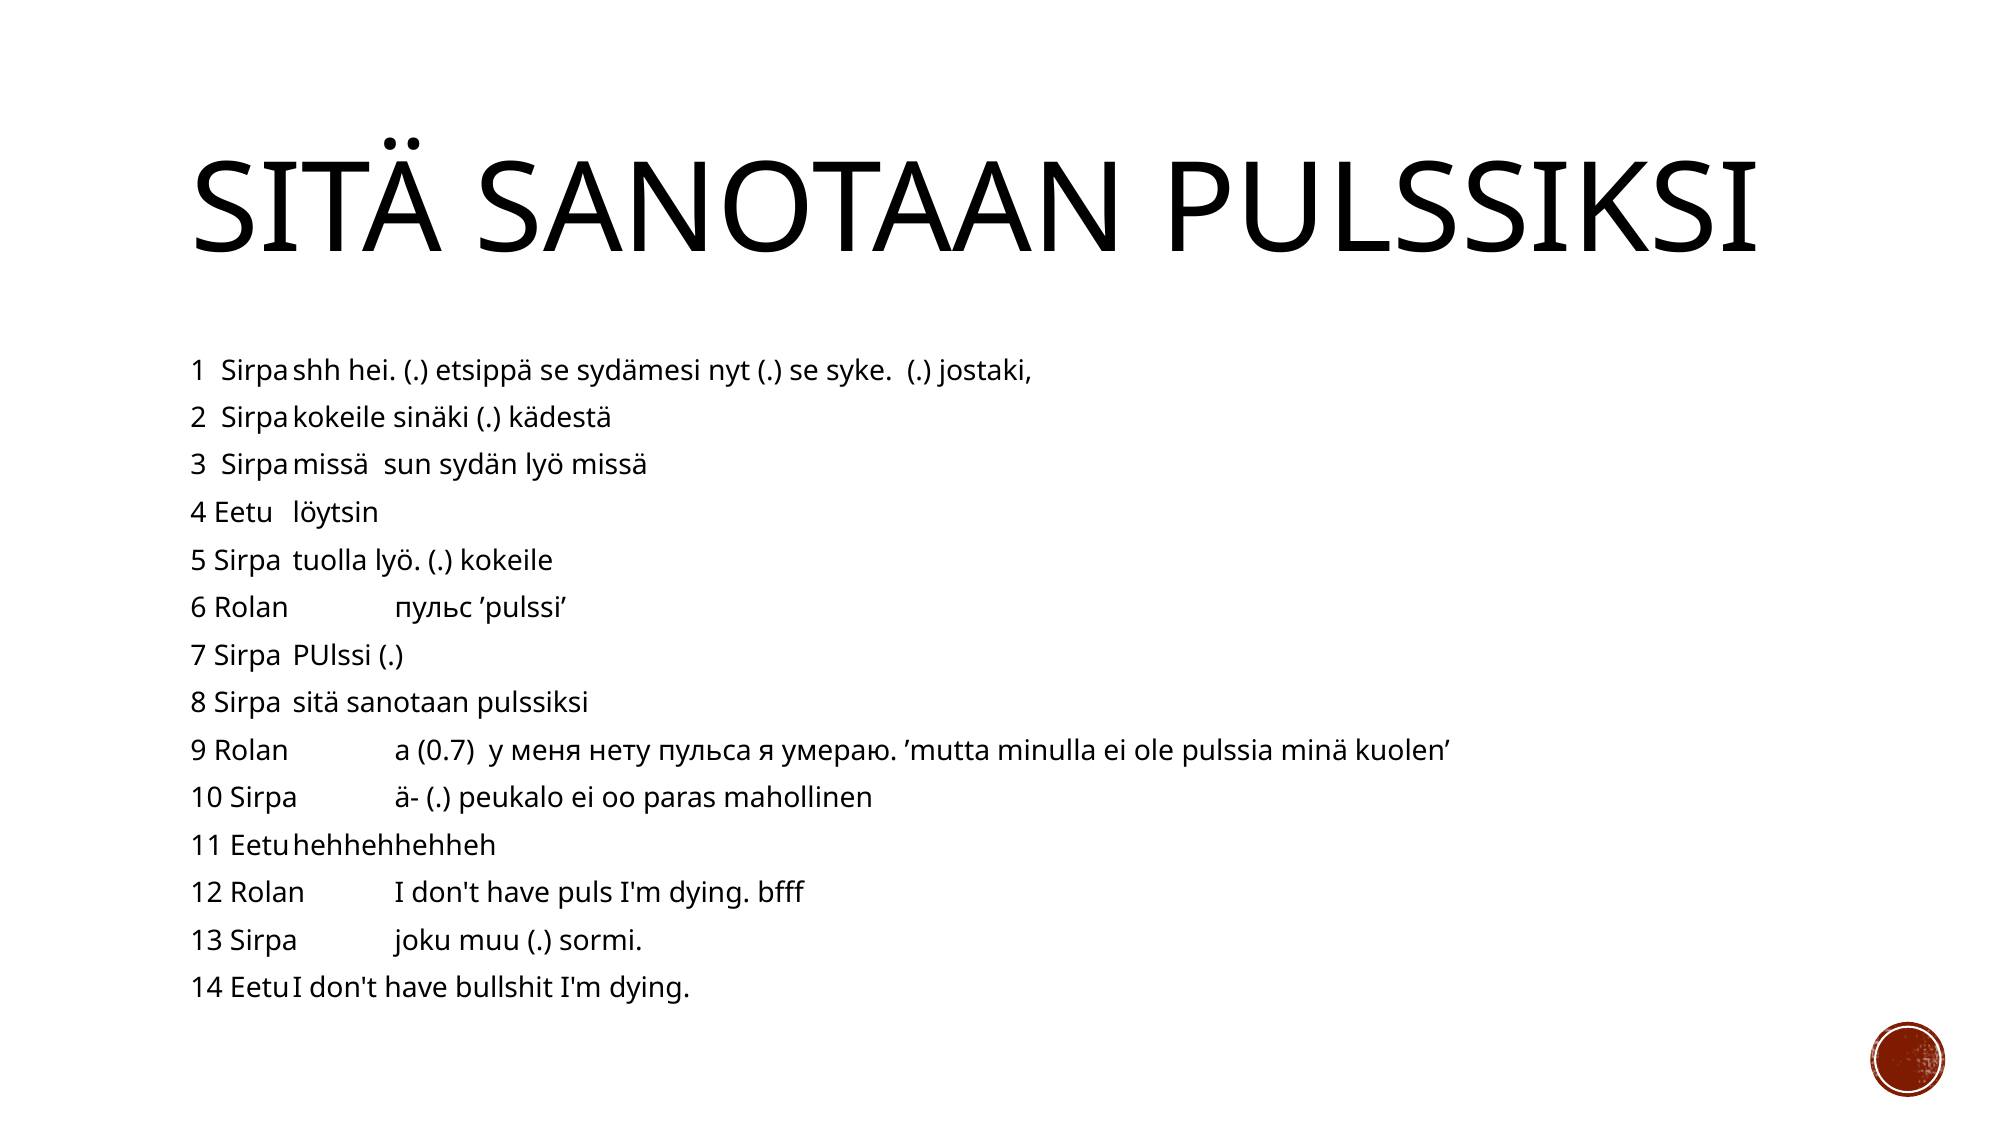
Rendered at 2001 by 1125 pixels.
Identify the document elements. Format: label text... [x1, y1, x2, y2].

title Sitä sanotaan pulssiksi [175, 79, 1826, 344]
list 1 Sirpa shh hei. (.) etsippä se sydämesi nyt (.) se syke. (.) jostaki, 2 Sirpa kokeile sinäki (.) kädestä 3 Sirpa missä sun sydän lyö missä 4 Eetu löytsin 5 Sirpa tuolla lyö. (.) kokeile 6 Rolan пульс ’pulssi’ 7 Sirpa PUlssi (.) 8 Sirpa sitä sanotaan pulssiksi 9 Rolan a (0.7) у меня нету пульса я умераю. ’mutta minulla ei ole pulssia minä kuolen’ 10 Sirpa ä- (.) peukalo ei oo paras mahollinen 11 Eetu hehhehhehheh 12 Rolan I don't have puls I'm dying. bfff 13 Sirpa joku muu (.) sormi. 14 Eetu I don't have bullshit I'm dying. [175, 348, 1826, 1013]
